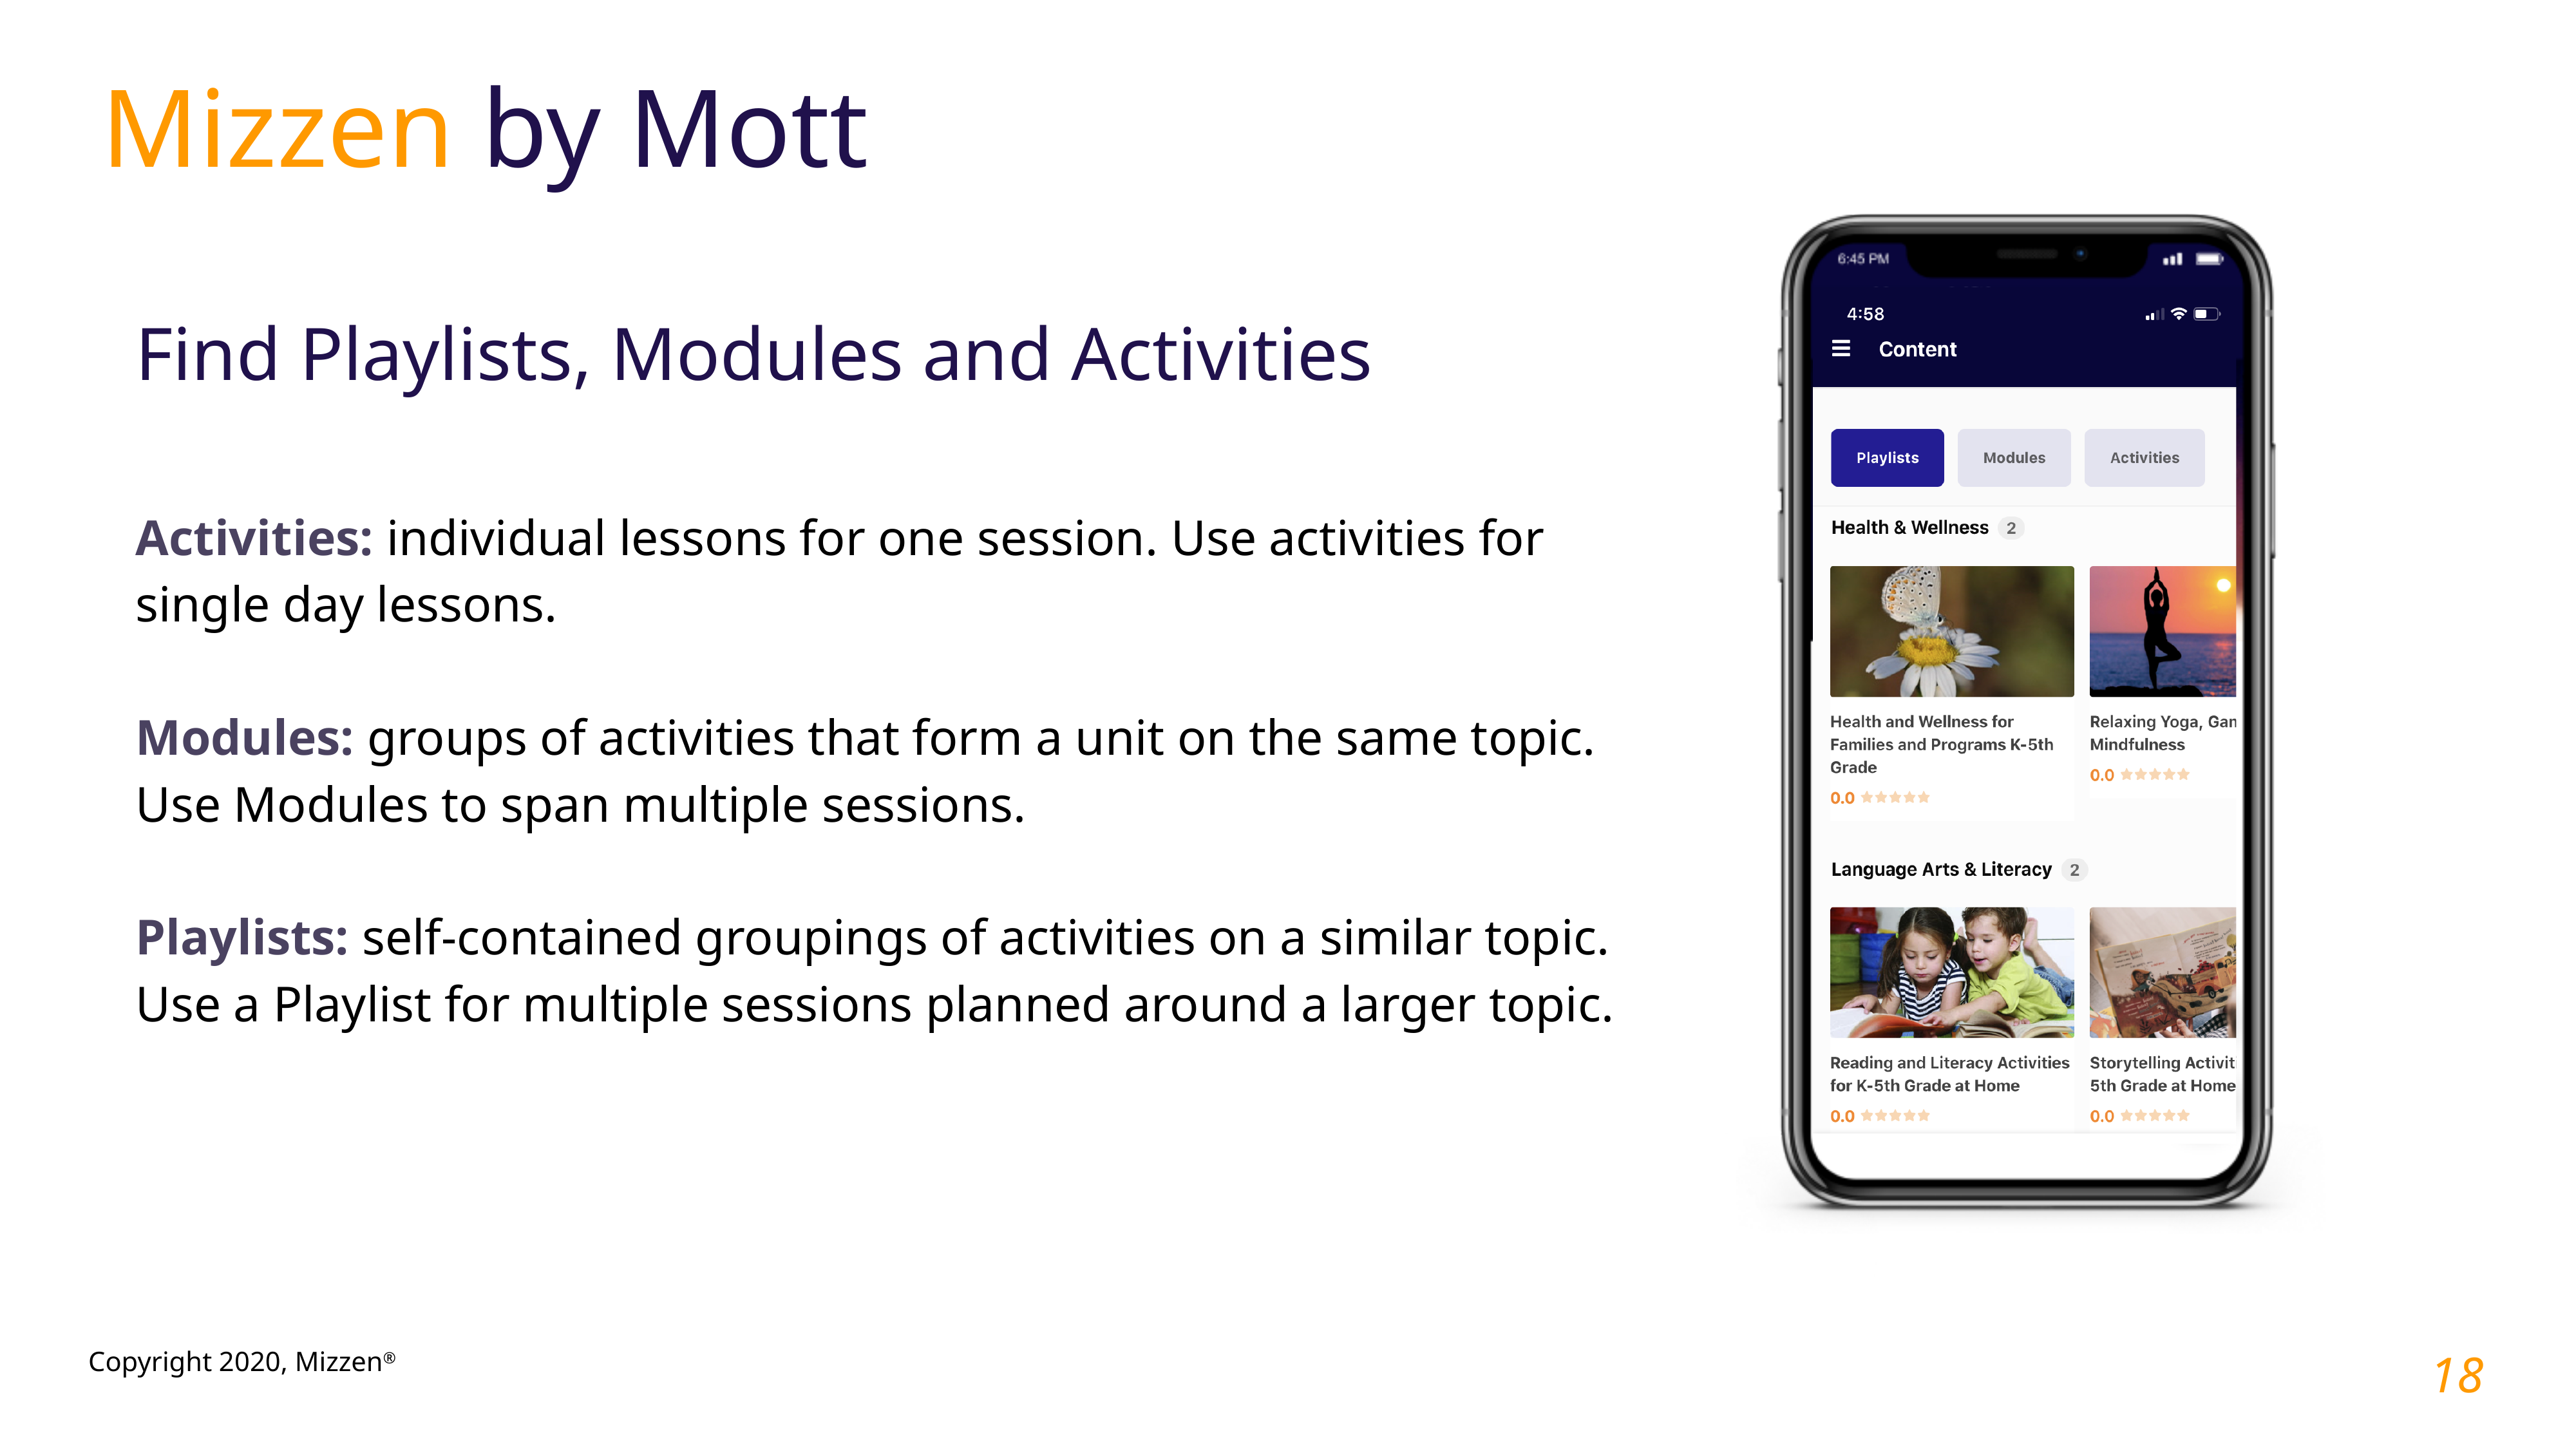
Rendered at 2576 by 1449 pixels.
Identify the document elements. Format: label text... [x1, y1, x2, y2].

text_box Copyright 2020, Mizzen® [79, 1340, 477, 1405]
text_box Find Playlists, Modules and Activities Activities: individual lessons for one session. Use activities for single day lessons. Modules: groups of activities that form a unit on the same topic. Use Modules to span multiple sessions. Playlists: self-contained groupings of activities on a similar topic. Use a Playlist for multiple sessions planned around a larger topic. [109, 269, 1674, 1198]
text_box Mizzen by Mott [68, 34, 1411, 214]
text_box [1706, 214, 2336, 1277]
text_box 18 [2095, 1340, 2494, 1408]
